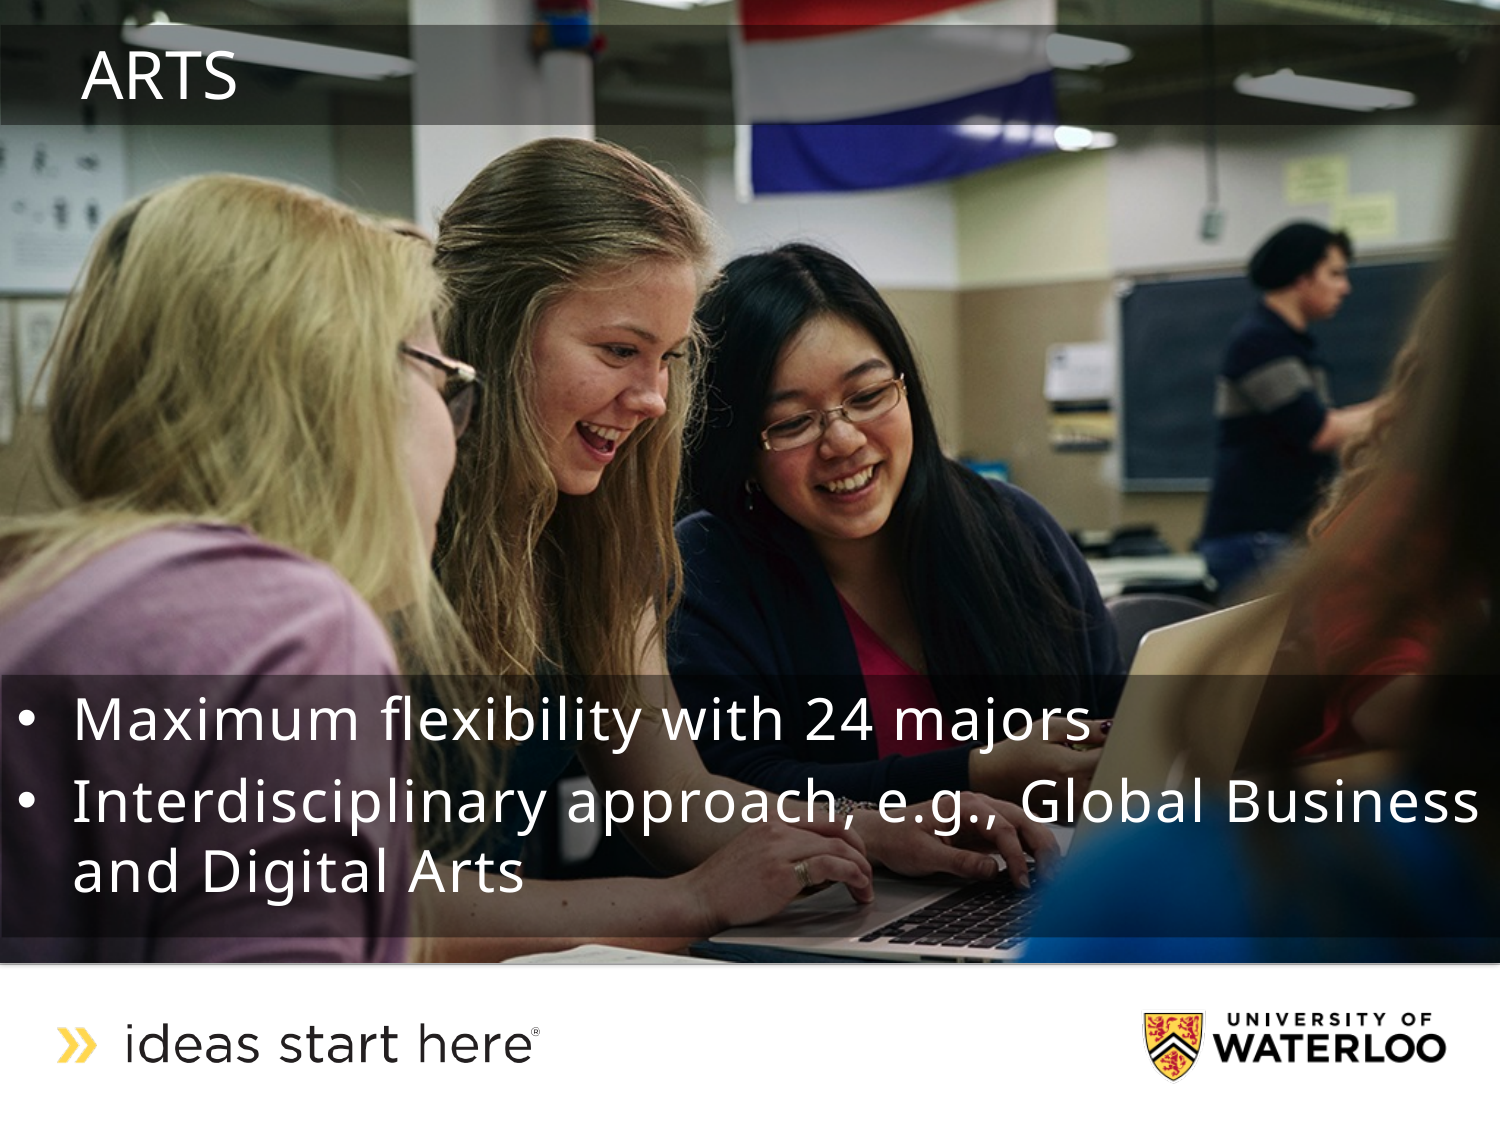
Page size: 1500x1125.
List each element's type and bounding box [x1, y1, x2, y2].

list [0, 0, 1500, 963]
